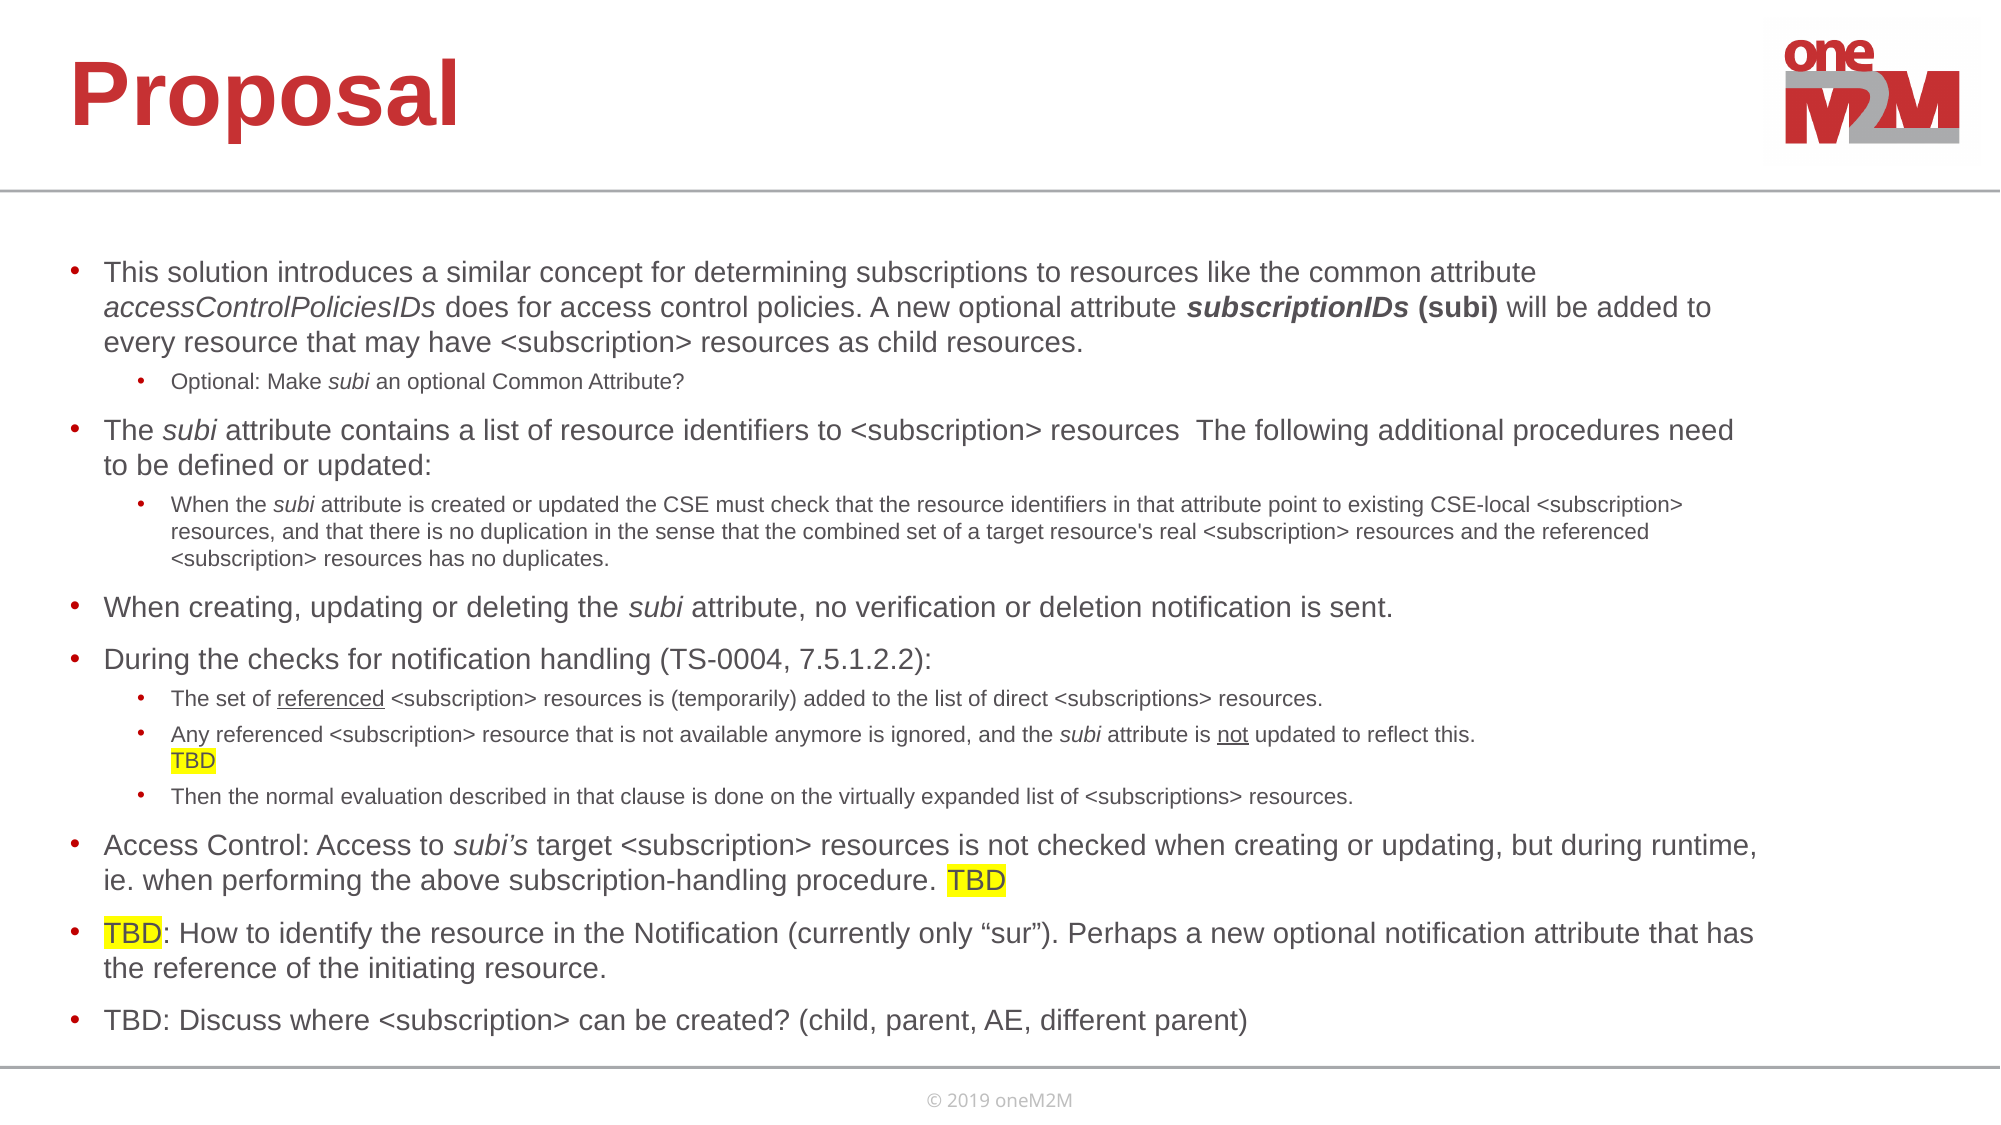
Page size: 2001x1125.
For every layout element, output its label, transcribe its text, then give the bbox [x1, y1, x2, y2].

title Proposal [54, 0, 1343, 193]
picture [1763, 17, 1981, 166]
list This solution introduces a similar concept for determining subscriptions to resources like the common attribute accessControlPoliciesIDs does for access control policies. A new optional attribute subscriptionIDs (subi) will be added to every resource that may have <subscription> resources as child resources. Optional: Make subi an optional Common Attribute? The subi attribute contains a list of resource identifiers to <subscription> resources The following additional procedures need to be defined or updated: When the subi attribute is created or updated the CSE must check that the resource identifiers in that attribute point to existing CSE-local <subscription> resources, and that there is no duplication in the sense that the combined set of a target resource's real <subscription> resources and the referenced <subscription> resources has no duplicates. When creating, updating or deleting the subi attribute, no verification or deletion notification is sent. During the checks for notification handling (TS-0004, 7.5.1.2.2): The set of referenced <subscription> resources is (temporarily) added to the list of direct <subscriptions> resources. Any referenced <subscription> resource that is not available anymore is ignored, and the subi attribute is not updated to reflect this. TBD Then the normal evaluation described in that clause is done on the virtually expanded list of <subscriptions> resources. Access Control: Access to subi’s target <subscription> resources is not checked when creating or updating, but during runtime, ie. when performing the above subscription-handling procedure. TBD TBD: How to identify the resource in the Notification (currently only “sur”). Perhaps a new optional notification attribute that has the reference of the initiating resource. TBD: Discuss where <subscription> can be created? (child, parent, AE, different parent) [54, 245, 1780, 1049]
